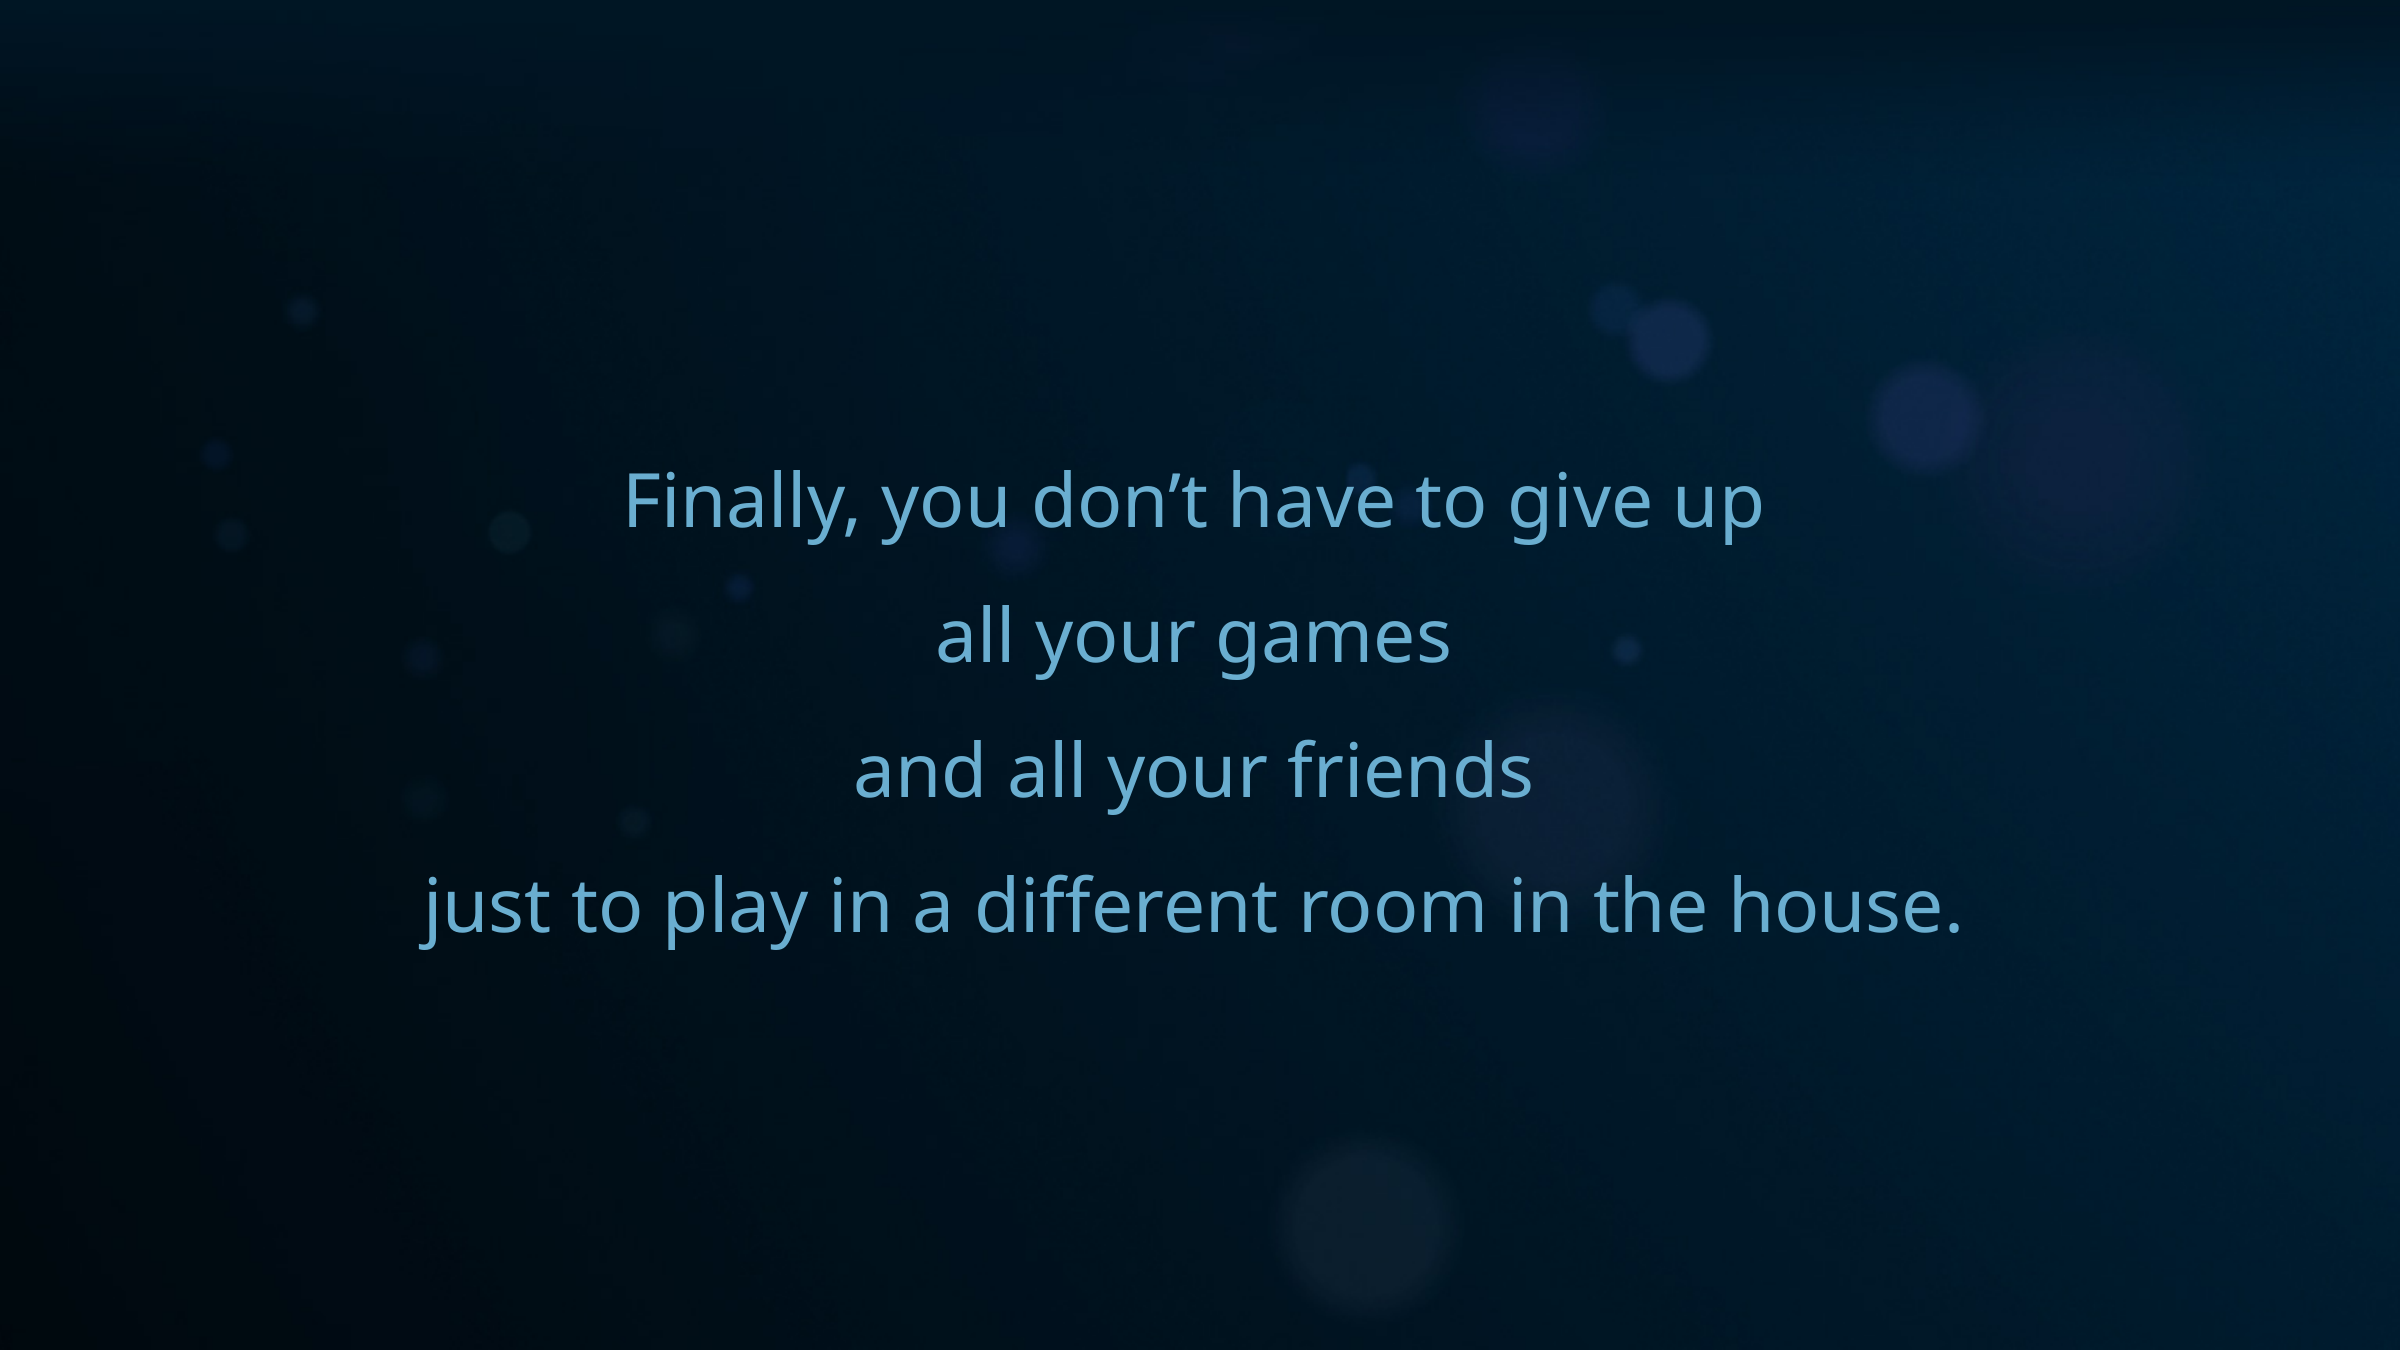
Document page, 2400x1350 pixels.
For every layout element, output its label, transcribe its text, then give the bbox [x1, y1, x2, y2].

picture [0, 0, 2400, 1350]
text_box Finally, you don’t have to give up all your games and all your friends just to play in a different room in the house. [408, 399, 1980, 955]
